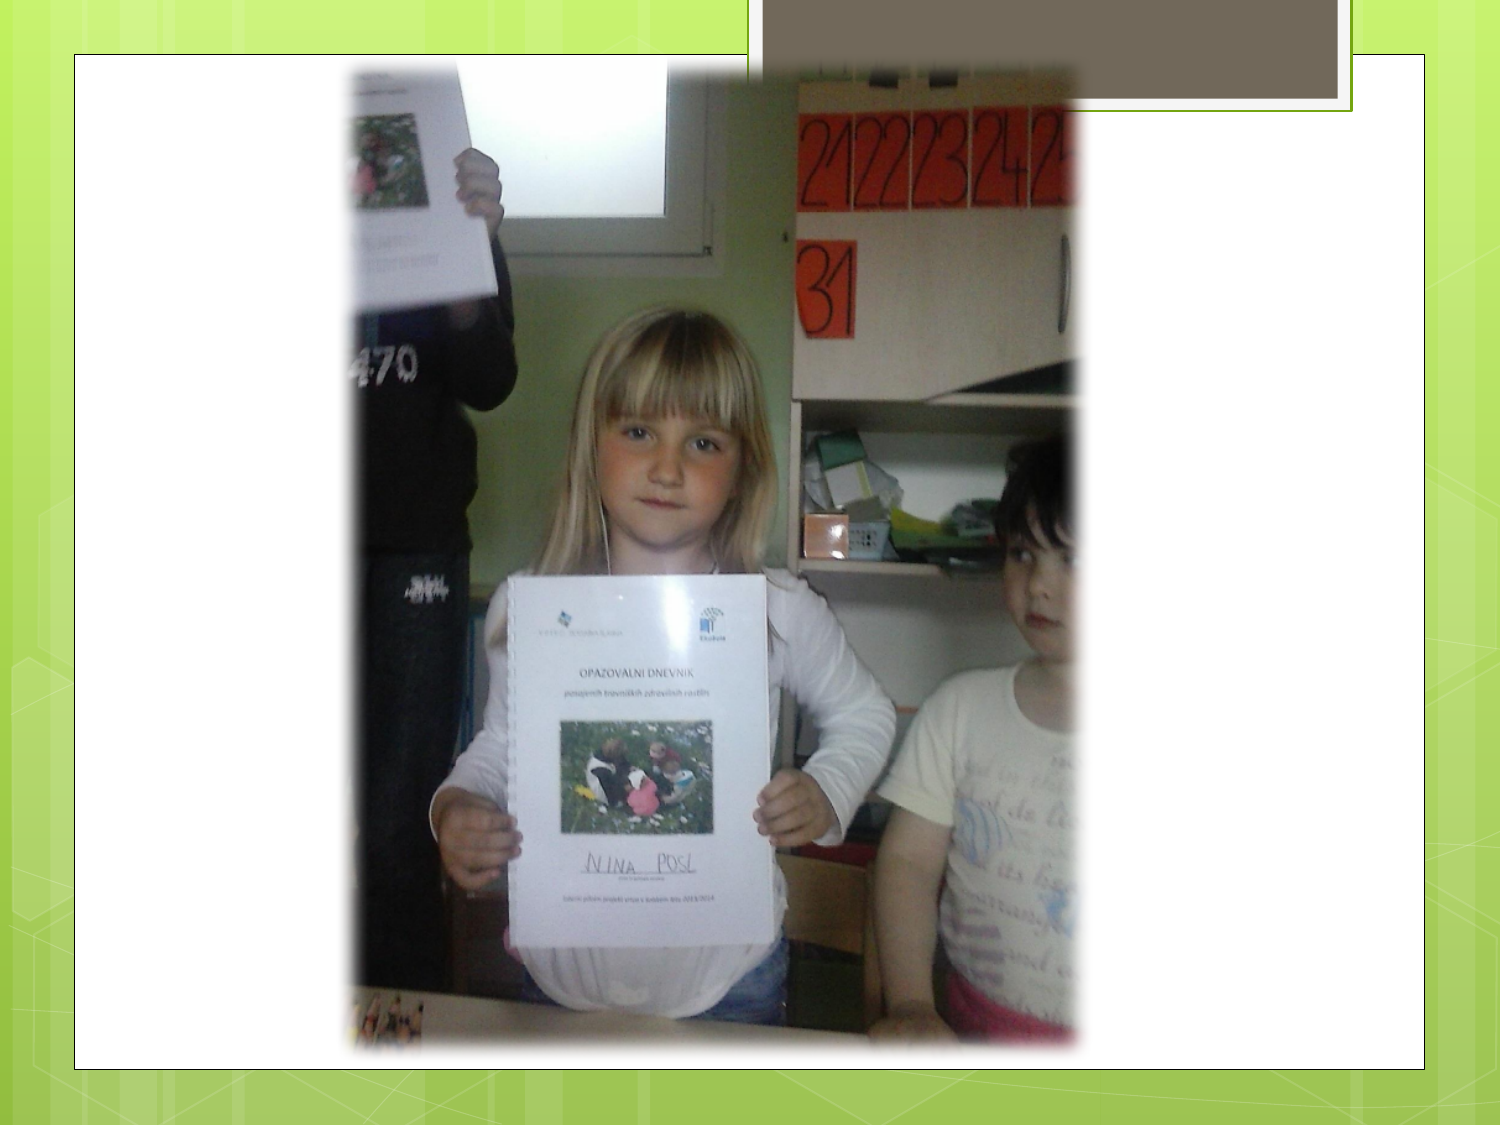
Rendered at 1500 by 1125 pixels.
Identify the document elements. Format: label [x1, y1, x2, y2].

list [336, 54, 1093, 1063]
